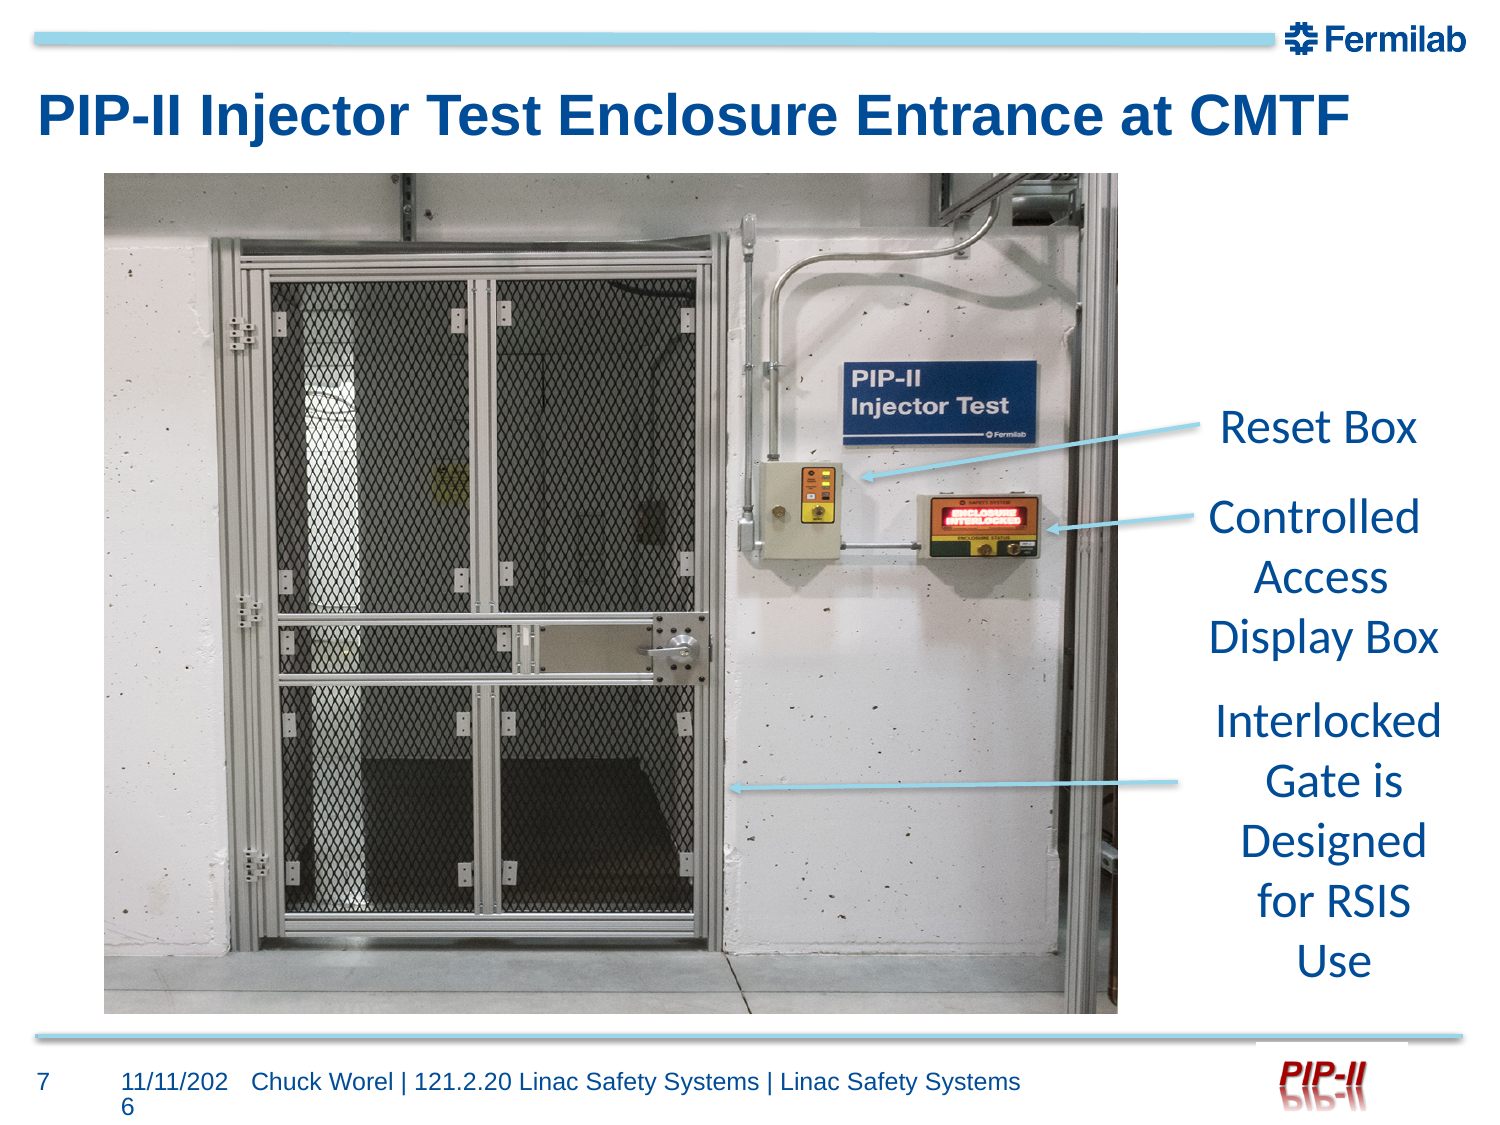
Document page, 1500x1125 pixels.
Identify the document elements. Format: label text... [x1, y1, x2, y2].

picture [1256, 1042, 1408, 1125]
slide_number 7 [36, 1065, 105, 1105]
title PIP-II Injector Test Enclosure Entrance at CMTF [37, 76, 1463, 147]
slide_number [120, 1065, 232, 1106]
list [104, 173, 1118, 1015]
text_box Controlled Access Display Box [1160, 475, 1463, 731]
text_box Interlocked Gate is Designed for RSIS Use [1200, 679, 1469, 995]
text_box Reset Box [1160, 385, 1463, 461]
footer Chuck Worel | 121.2.20 Linac Safety Systems | Linac Safety Systems [251, 1065, 1161, 1105]
picture [1285, 22, 1466, 55]
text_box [859, 423, 1201, 479]
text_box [1045, 514, 1195, 531]
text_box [727, 781, 1179, 789]
